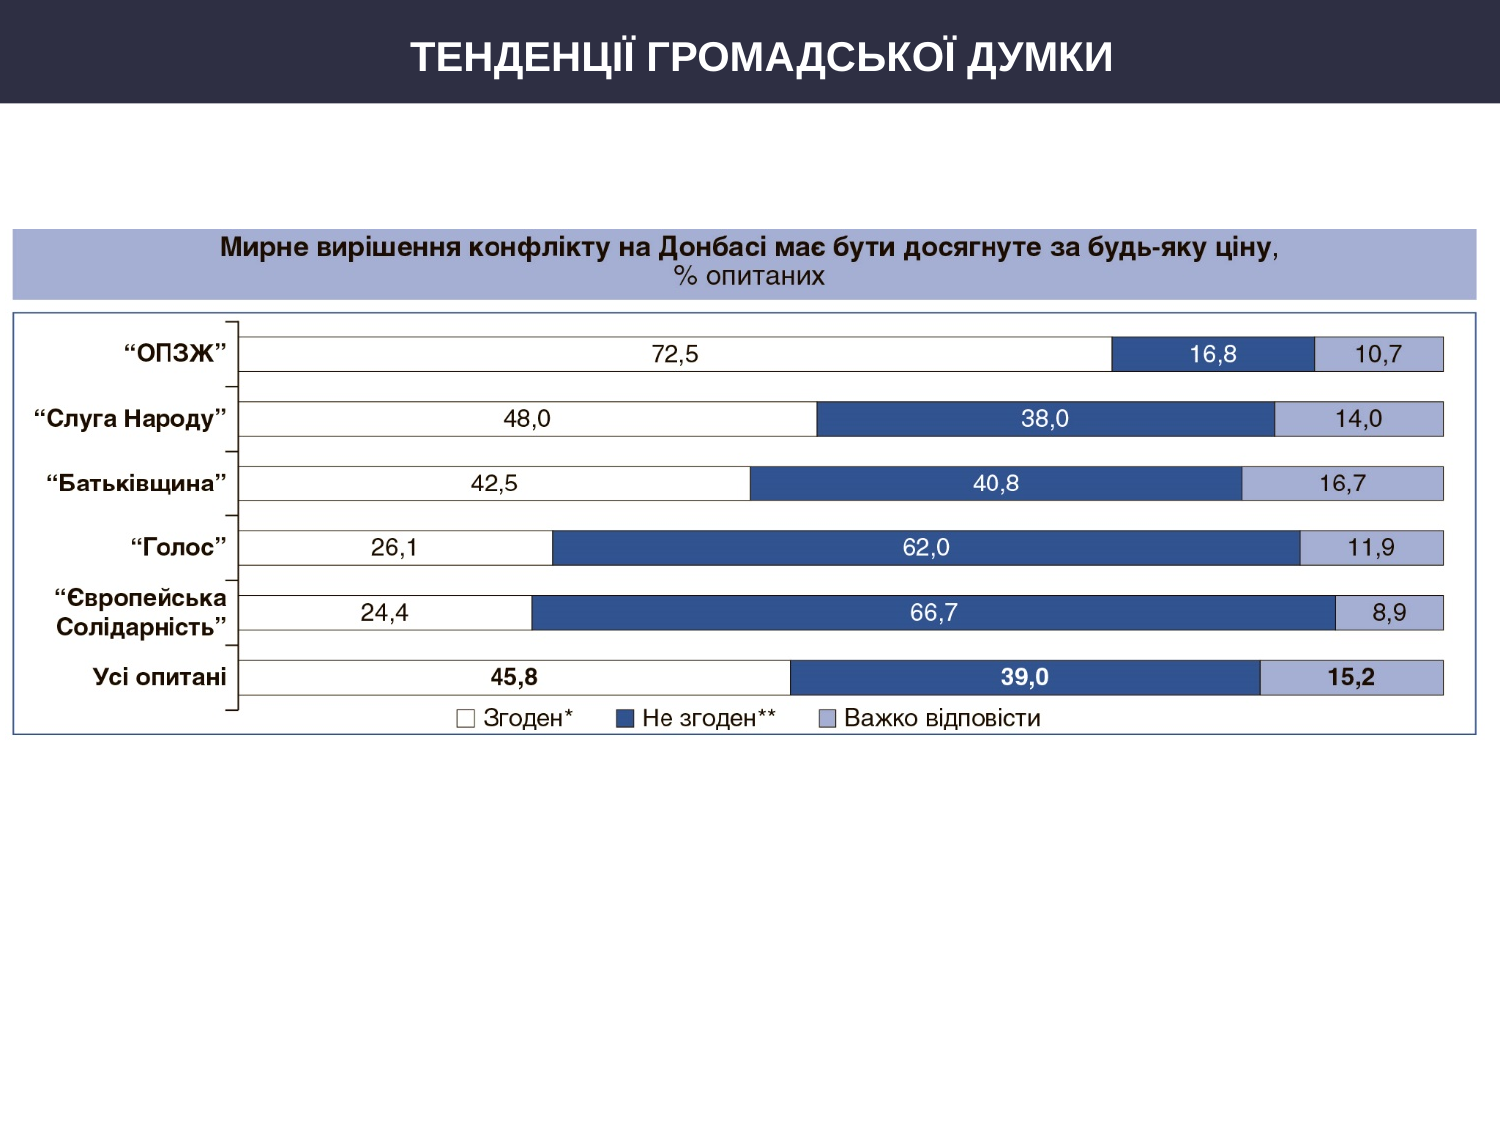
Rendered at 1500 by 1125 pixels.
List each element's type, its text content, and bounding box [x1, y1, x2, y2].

picture [5, 229, 1486, 748]
text_box ТЕНДЕНЦІЇ ГРОМАДСЬКОЇ ДУМКИ [395, 19, 1129, 88]
text_box [0, 0, 1500, 104]
